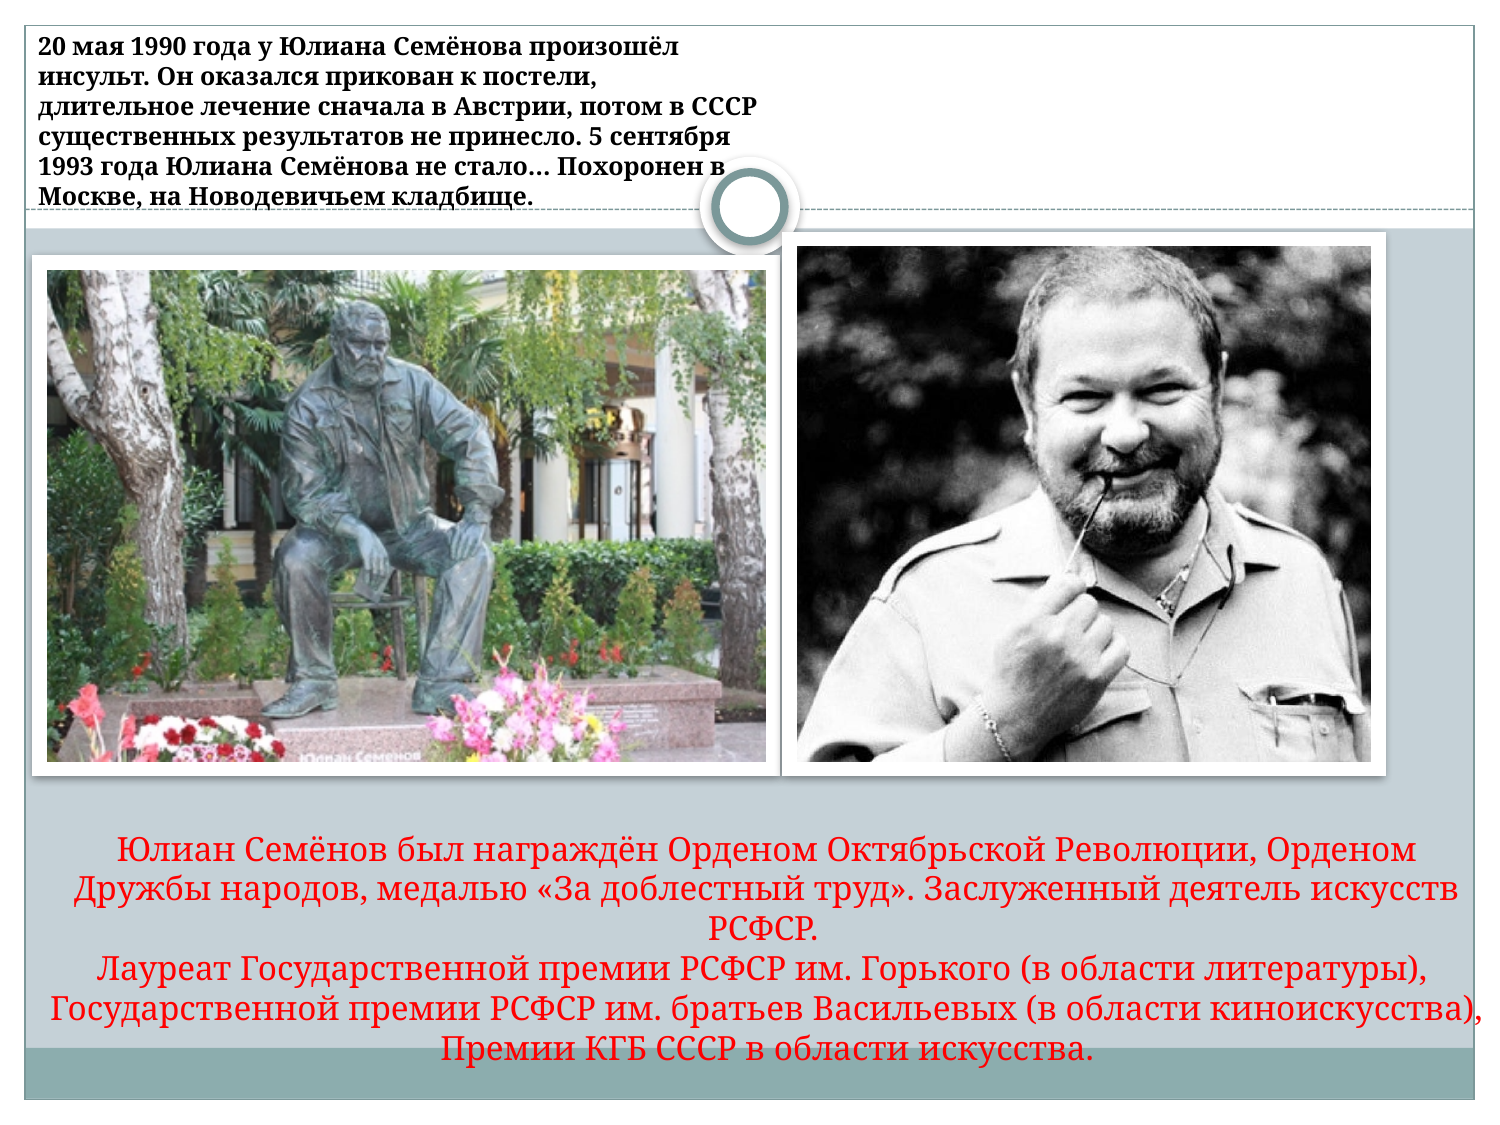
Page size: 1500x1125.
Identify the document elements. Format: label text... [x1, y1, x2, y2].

picture [796, 245, 1372, 762]
picture [46, 269, 766, 762]
text_box Юлиан Семёнов был награждён Орденом Октябрьской Революции, Орденом Дружбы народов, медалью «За доблестный труд». Заслуженный деятель искусств РСФСР. Лауреат Государственной премии РСФСР им. Горького (в области литературы), Государственной премии РСФСР им. братьев Васильевых (в области киноискусства), Премии КГБ СССР в области искусства. [35, 820, 1500, 1075]
text_box 20 мая 1990 года у Юлиана Семёнова произошёл инсульт. Он оказался прикован к постели, длительное лечение сначала в Австрии, потом в СССР существенных результатов не принесло. 5 сентября 1993 года Юлиана Семёнова не стало… Похоронен в Москве, на Новодевичьем кладбище. [23, 23, 774, 218]
